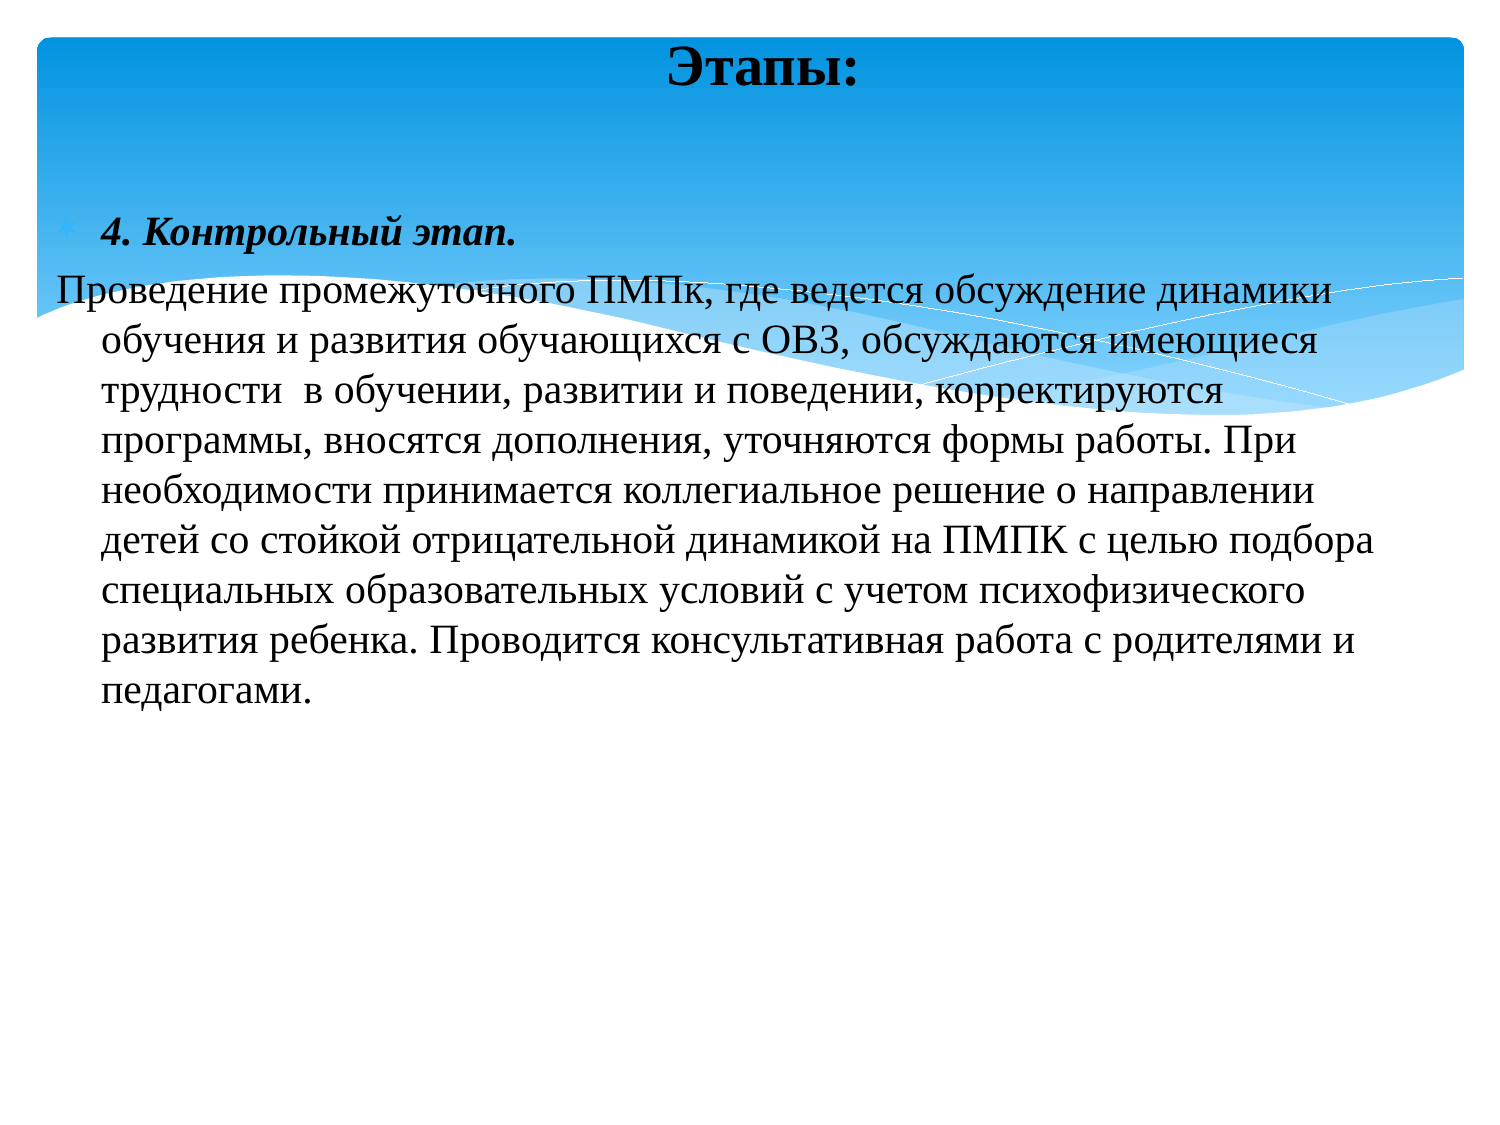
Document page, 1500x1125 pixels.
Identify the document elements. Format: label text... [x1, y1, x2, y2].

list 4. Контрольный этап. Проведение промежуточного ПМПк, где ведется обсуждение динамики обучения и развития обучающихся с ОВЗ, обсуждаются имеющиеся трудности в обучении, развитии и поведении, корректируются программы, вносятся дополнения, уточняются формы работы. При необходимости принимается коллегиальное решение о направлении детей со стойкой отрицательной динамикой на ПМПК с целью подбора специальных образовательных условий с учетом психофизического развития ребенка. Проводится консультативная работа с родителями и педагогами. [41, 196, 1424, 1029]
title Этапы: [88, 42, 1439, 162]
